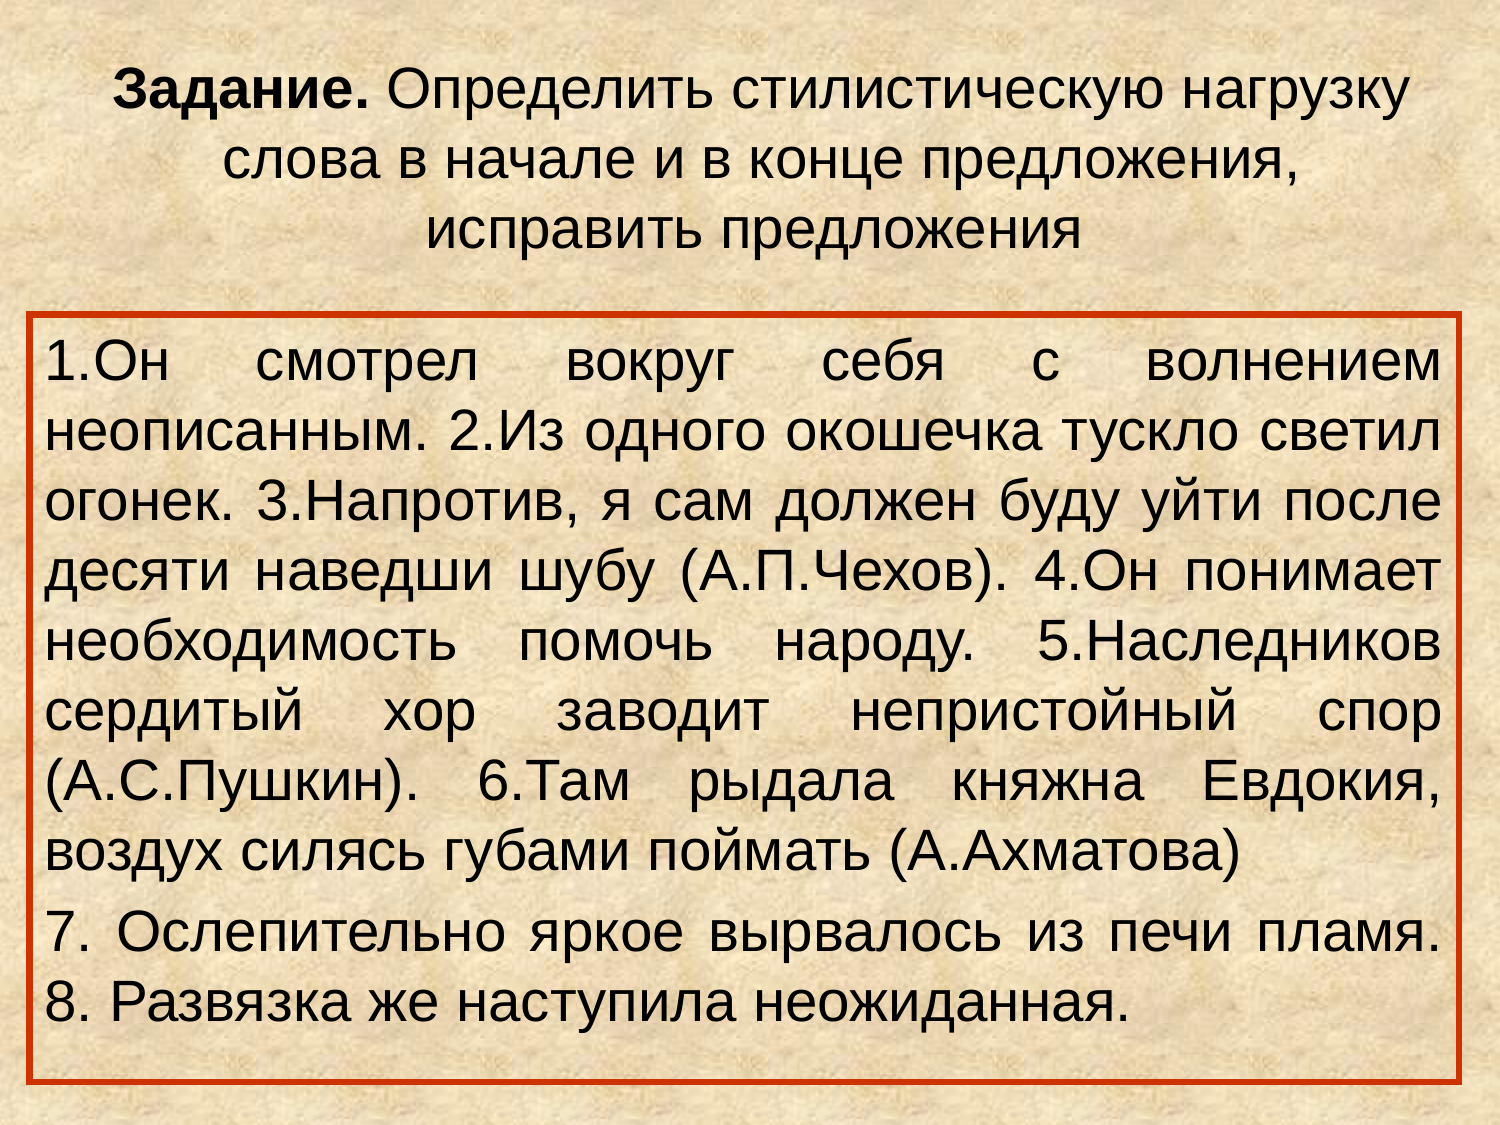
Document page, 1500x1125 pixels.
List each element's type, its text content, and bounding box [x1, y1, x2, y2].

title Задание. Определить стилистическую нагрузку слова в начале и в конце предложения, исправить предложения [64, 77, 1459, 232]
picture [0, 0, 1500, 1125]
list 1.Он смотрел вокруг себя с волнением неописанным. 2.Из одного окошечка тускло светил огонек. 3.Напротив, я сам должен буду уйти после десяти наведши шубу (А.П.Чехов). 4.Он понимает необходимость помочь народу. 5.Наследников сердитый хор заводит непристойный спор (А.С.Пушкин). 6.Там рыдала княжна Евдокия, воздух силясь губами поймать (А.Ахматова) 7. Ослепительно яркое вырвалось из печи пламя. 8. Развязка же наступила неожиданная. [29, 314, 1459, 1083]
